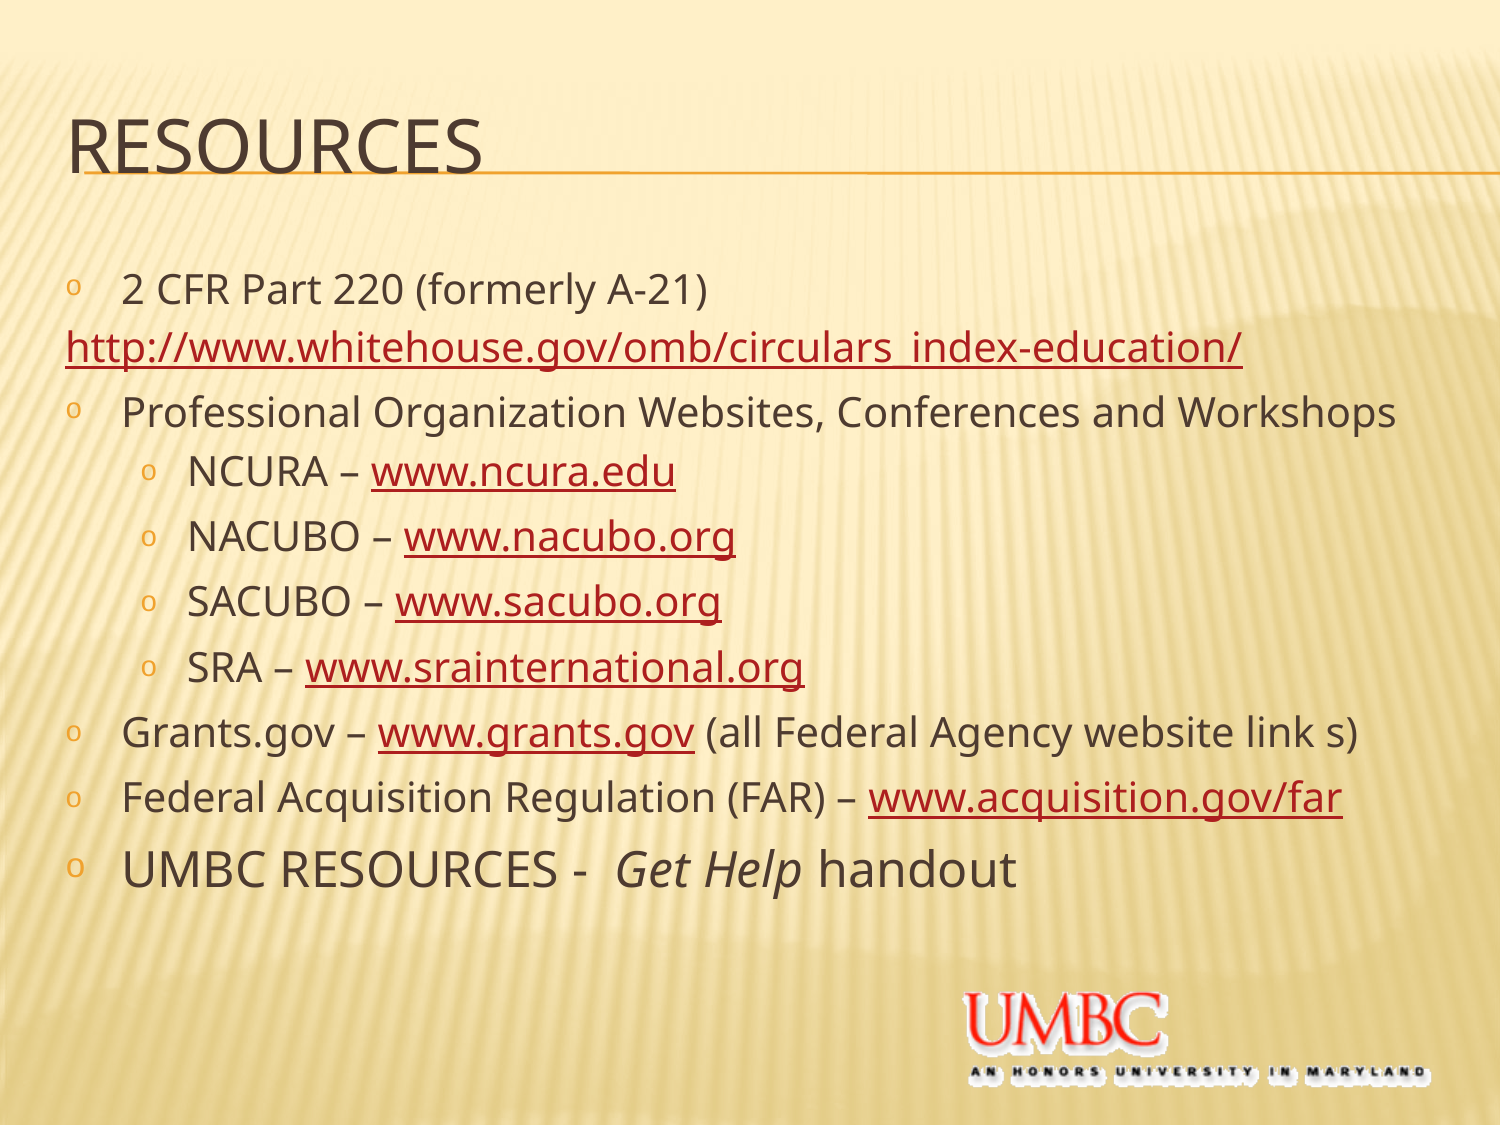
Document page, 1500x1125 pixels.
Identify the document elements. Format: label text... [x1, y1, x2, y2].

list 2 CFR Part 220 (formerly A-21) http://www.whitehouse.gov/omb/circulars_index-education/ Professional Organization Websites, Conferences and Workshops NCURA – www.ncura.edu NACUBO – www.nacubo.org SACUBO – www.sacubo.org SRA – www.srainternational.org Grants.gov – www.grants.gov (all Federal Agency website link s) Federal Acquisition Regulation (FAR) – www.acquisition.gov/far UMBC RESOURCES - Get Help handout [49, 254, 1476, 998]
title RESOURCES [50, 75, 1475, 213]
picture [959, 987, 1438, 1105]
